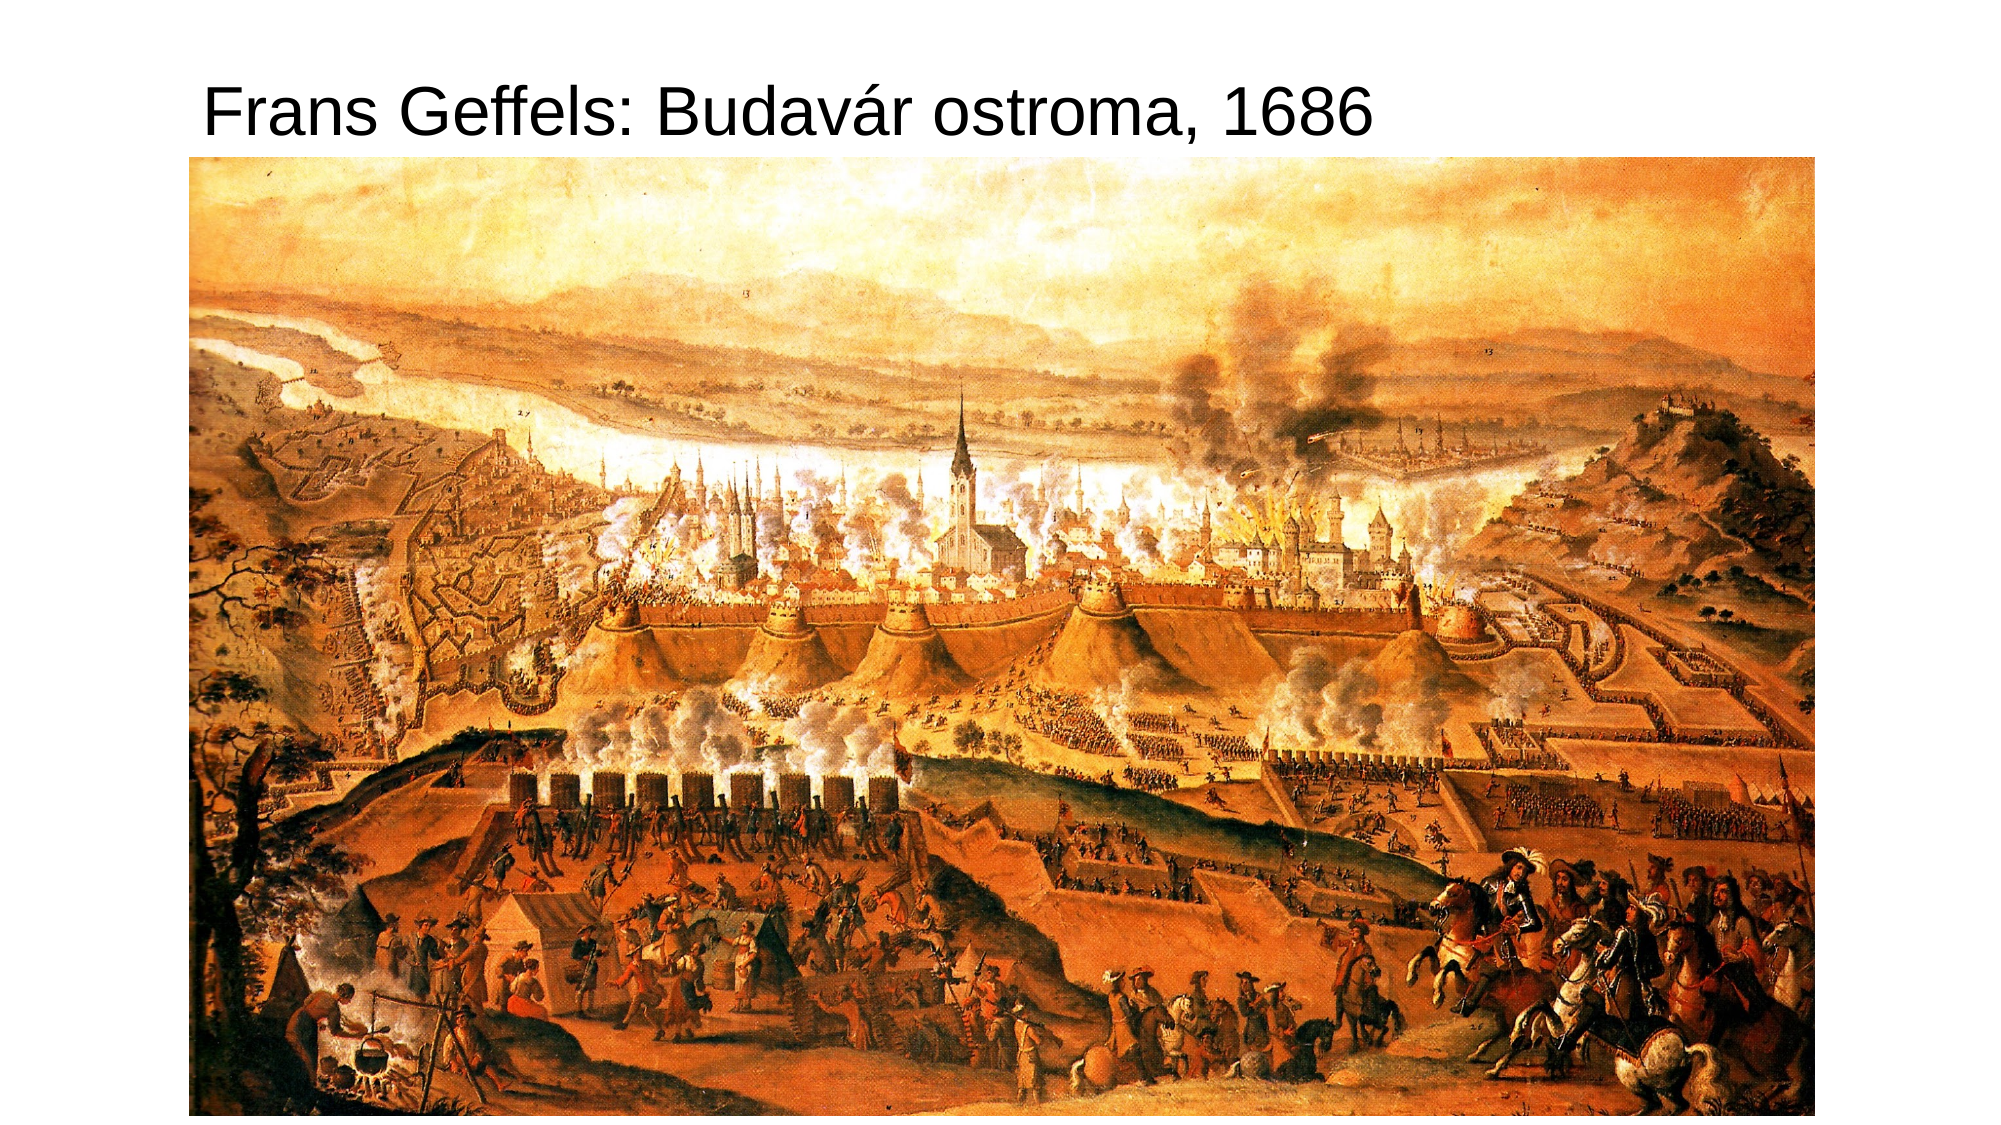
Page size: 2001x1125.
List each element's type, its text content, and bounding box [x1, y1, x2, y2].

title Frans Geffels: Budavár ostroma, 1686 [187, 58, 1813, 157]
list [188, 156, 1815, 1116]
